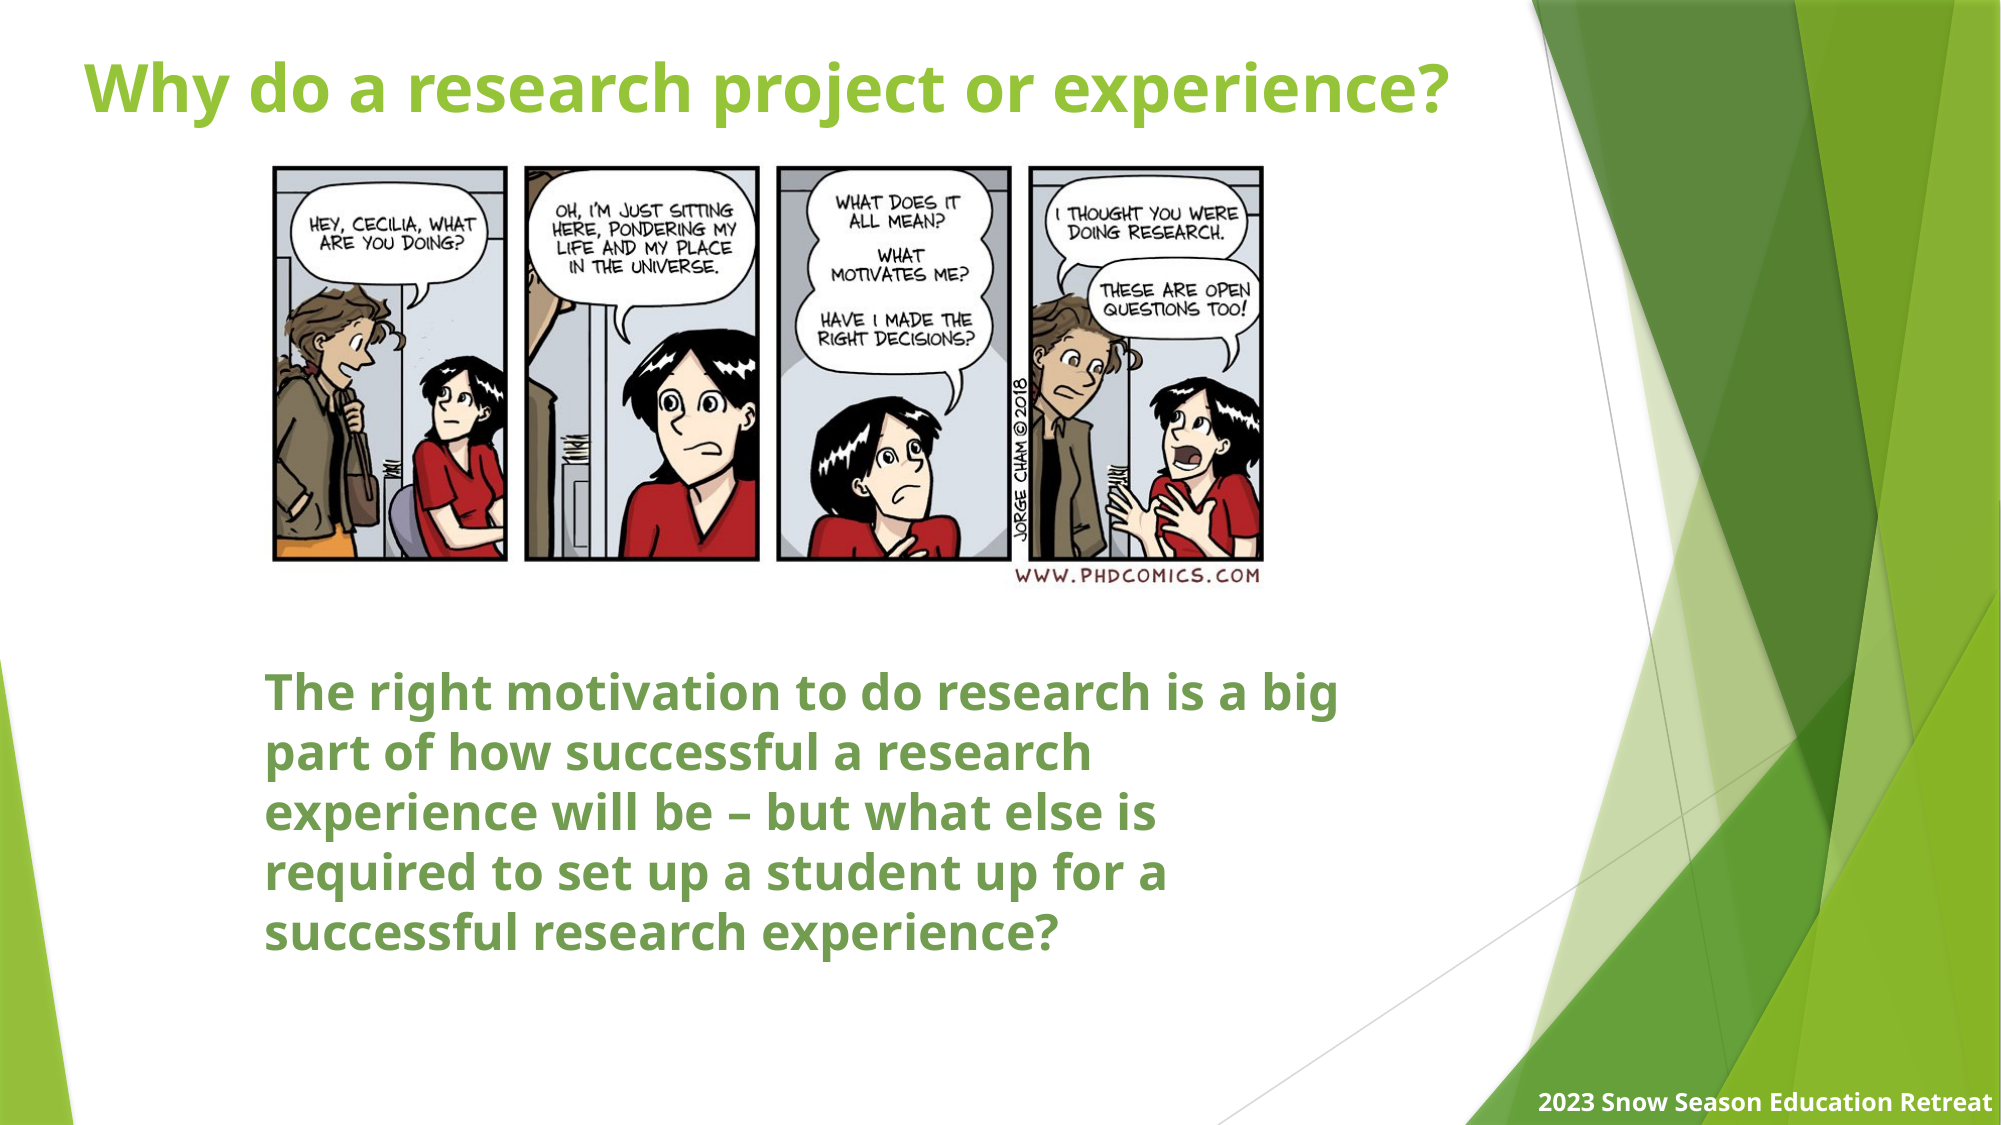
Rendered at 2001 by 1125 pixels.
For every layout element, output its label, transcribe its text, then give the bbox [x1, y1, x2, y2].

text_box The right motivation to do research is a big part of how successful a research experience will be – but what else is required to set up a student up for a successful research experience? [249, 652, 1357, 968]
picture [263, 153, 1272, 591]
text_box 2023 Snow Season Education Retreat [1523, 1079, 2000, 1125]
text_box Why do a research project or experience? [69, 38, 1466, 134]
